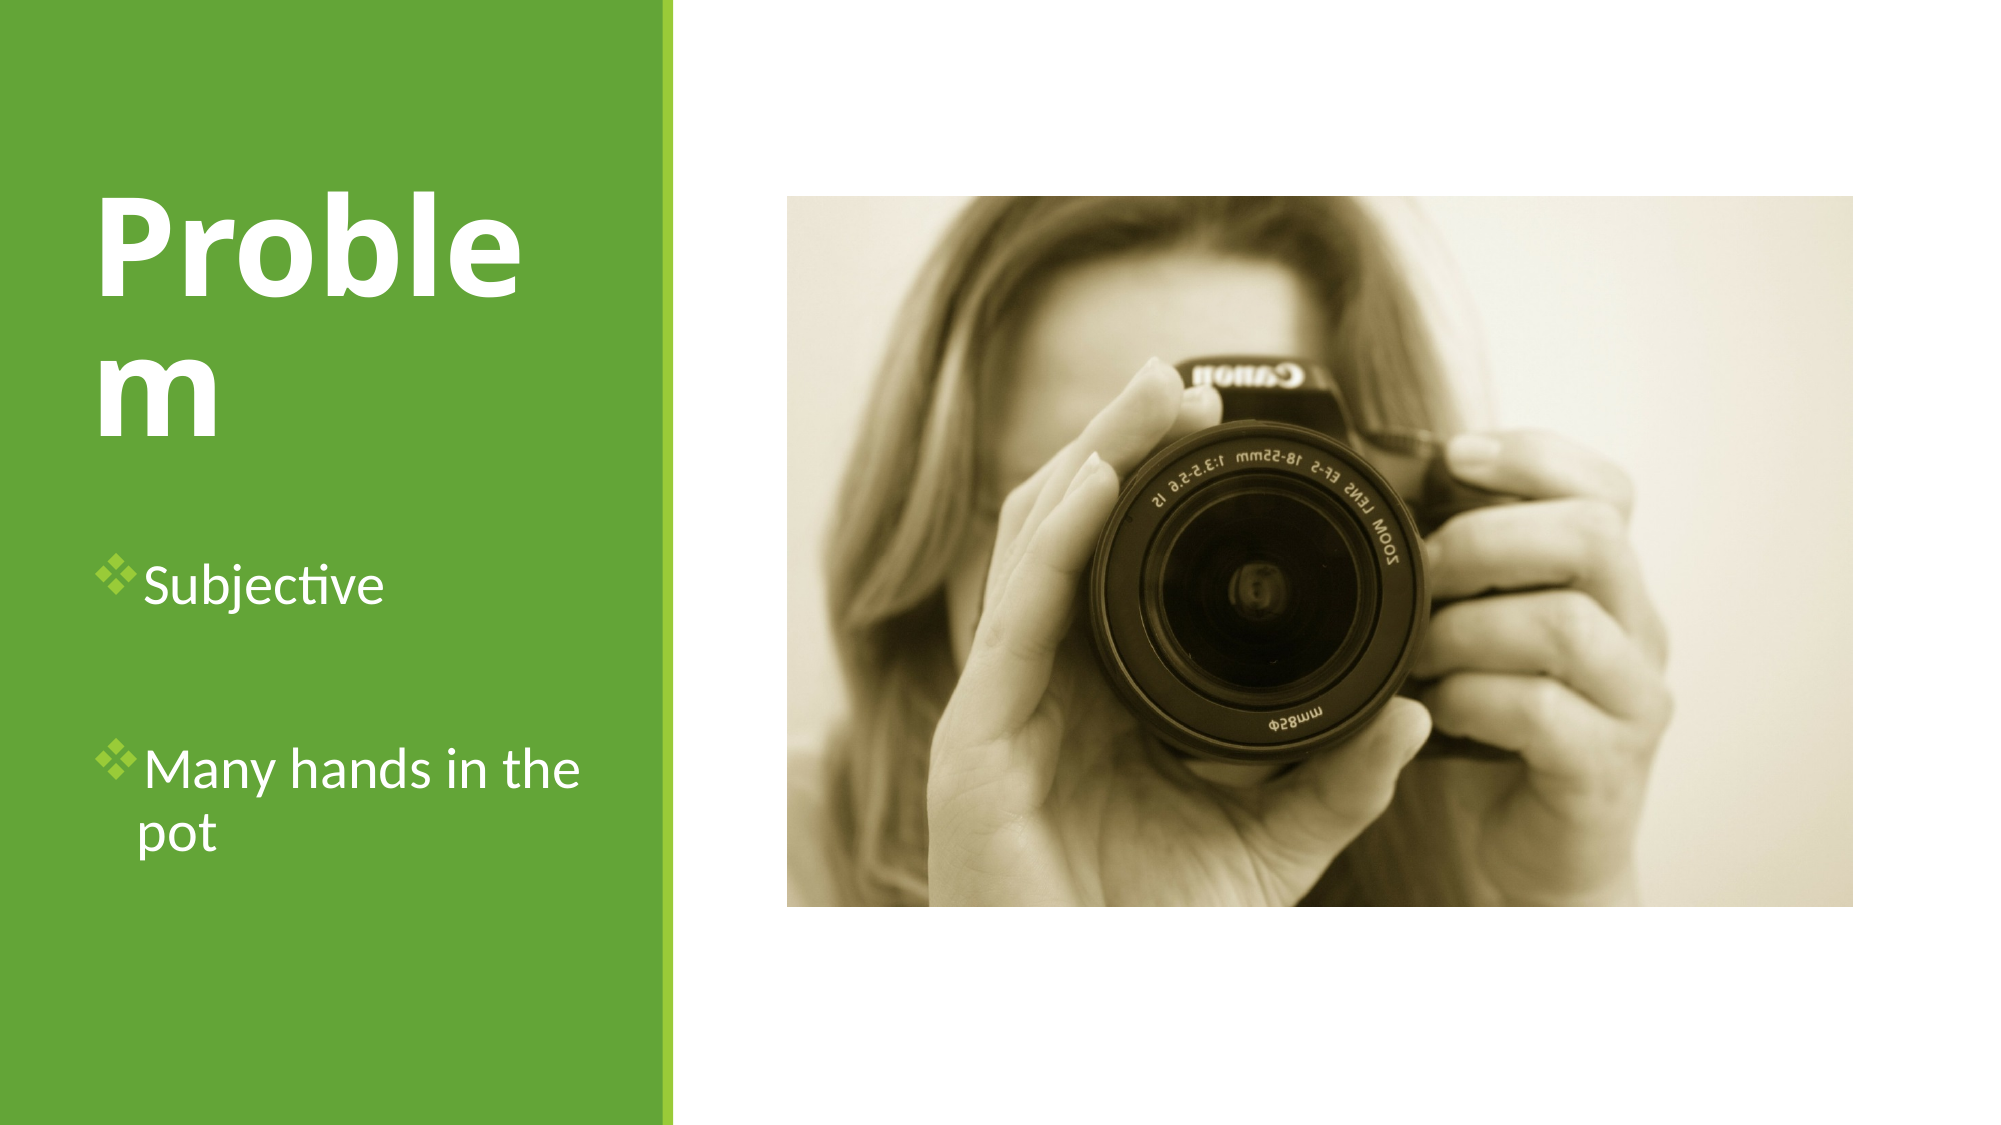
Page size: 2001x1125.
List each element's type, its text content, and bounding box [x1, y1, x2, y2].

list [786, 195, 1854, 907]
title Problem [75, 97, 600, 473]
list Subjective Many hands in the pot [75, 479, 600, 1035]
